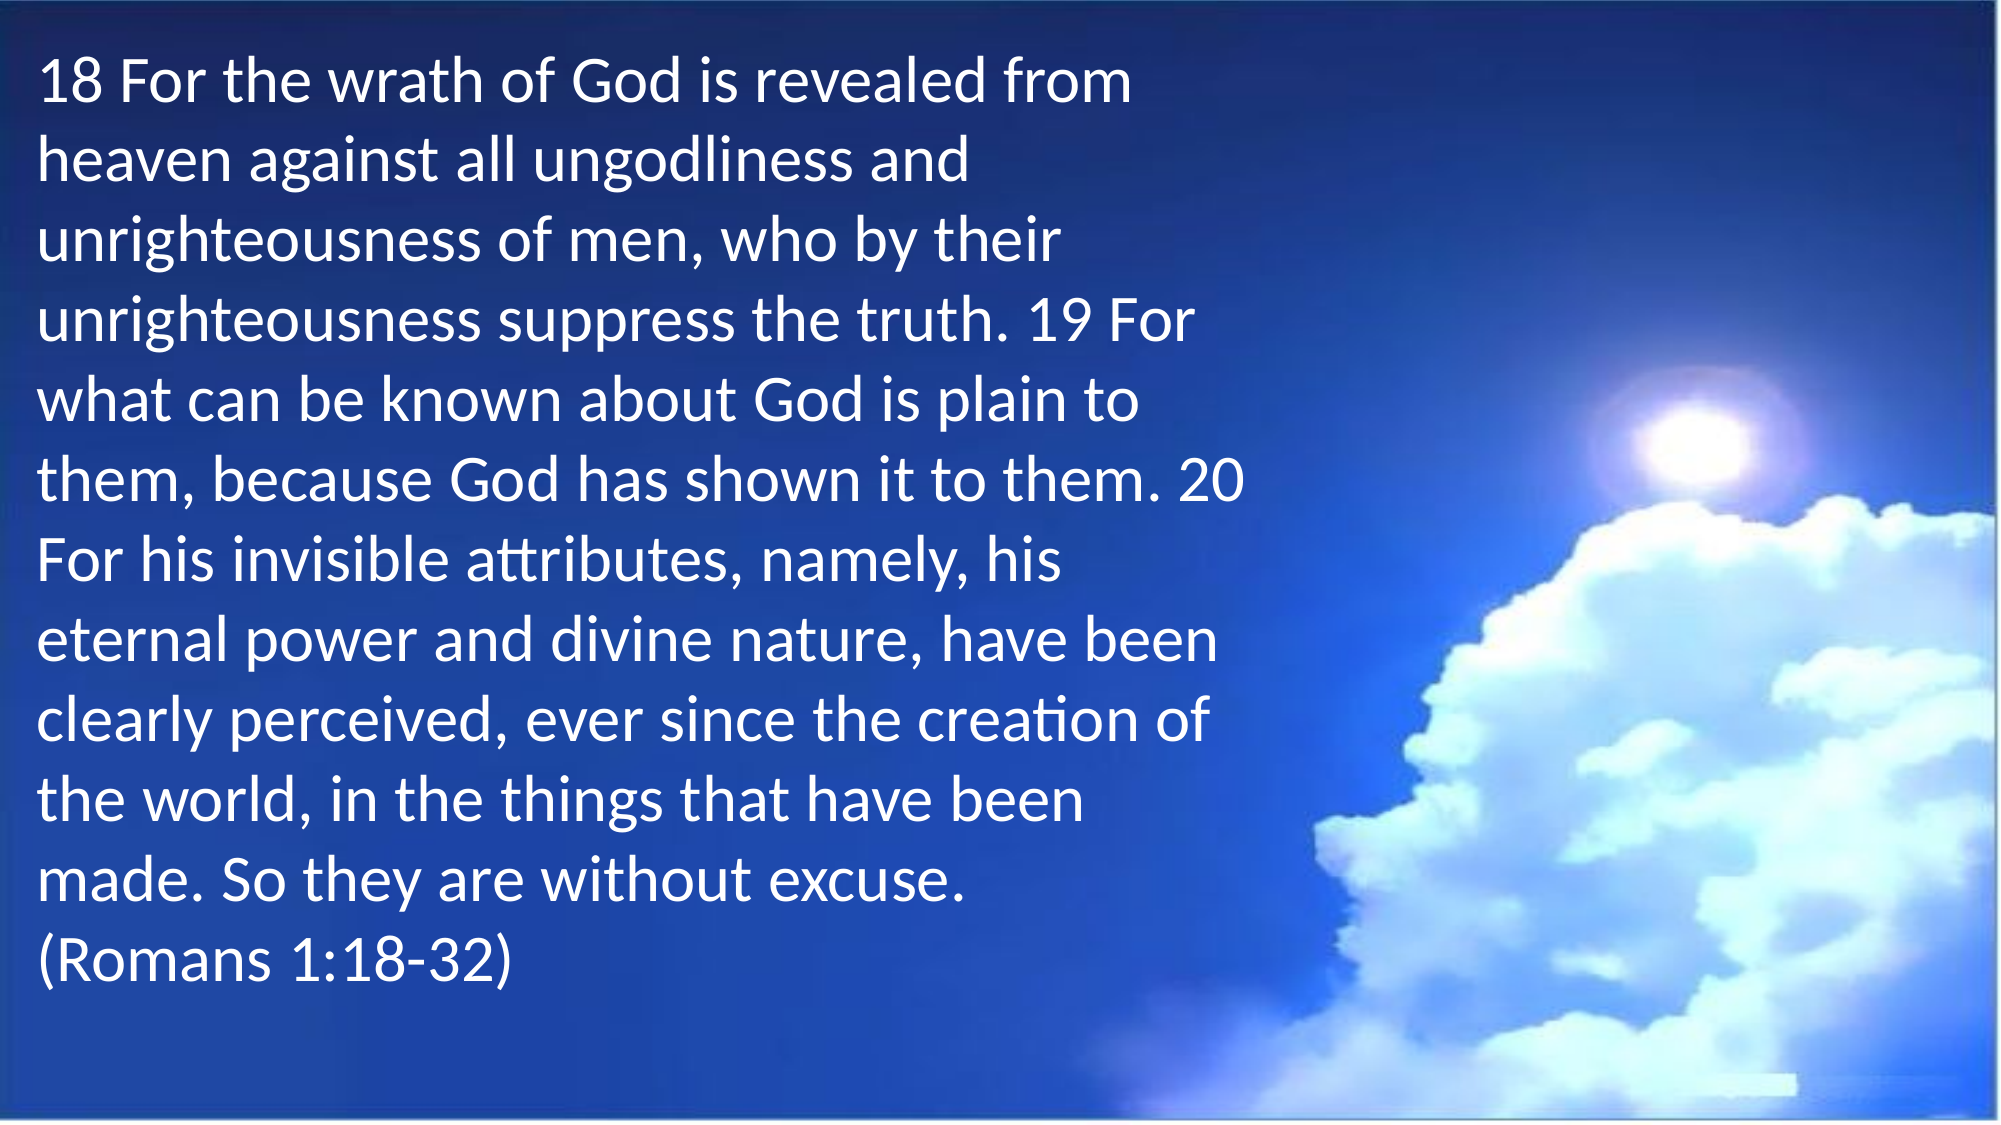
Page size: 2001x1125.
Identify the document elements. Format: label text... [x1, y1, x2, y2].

text_box 18 For the wrath of God is revealed from heaven against all ungodliness and unrighteousness of men, who by their unrighteousness suppress the truth. 19 For what can be known about God is plain to them, because God has shown it to them. 20 For his invisible attributes, namely, his eternal power and divine nature, have been clearly perceived, ever since the creation of the world, in the things that have been made. So they are without excuse. (Romans 1:18-32) [0, 27, 1271, 1003]
picture [0, 0, 2001, 1125]
